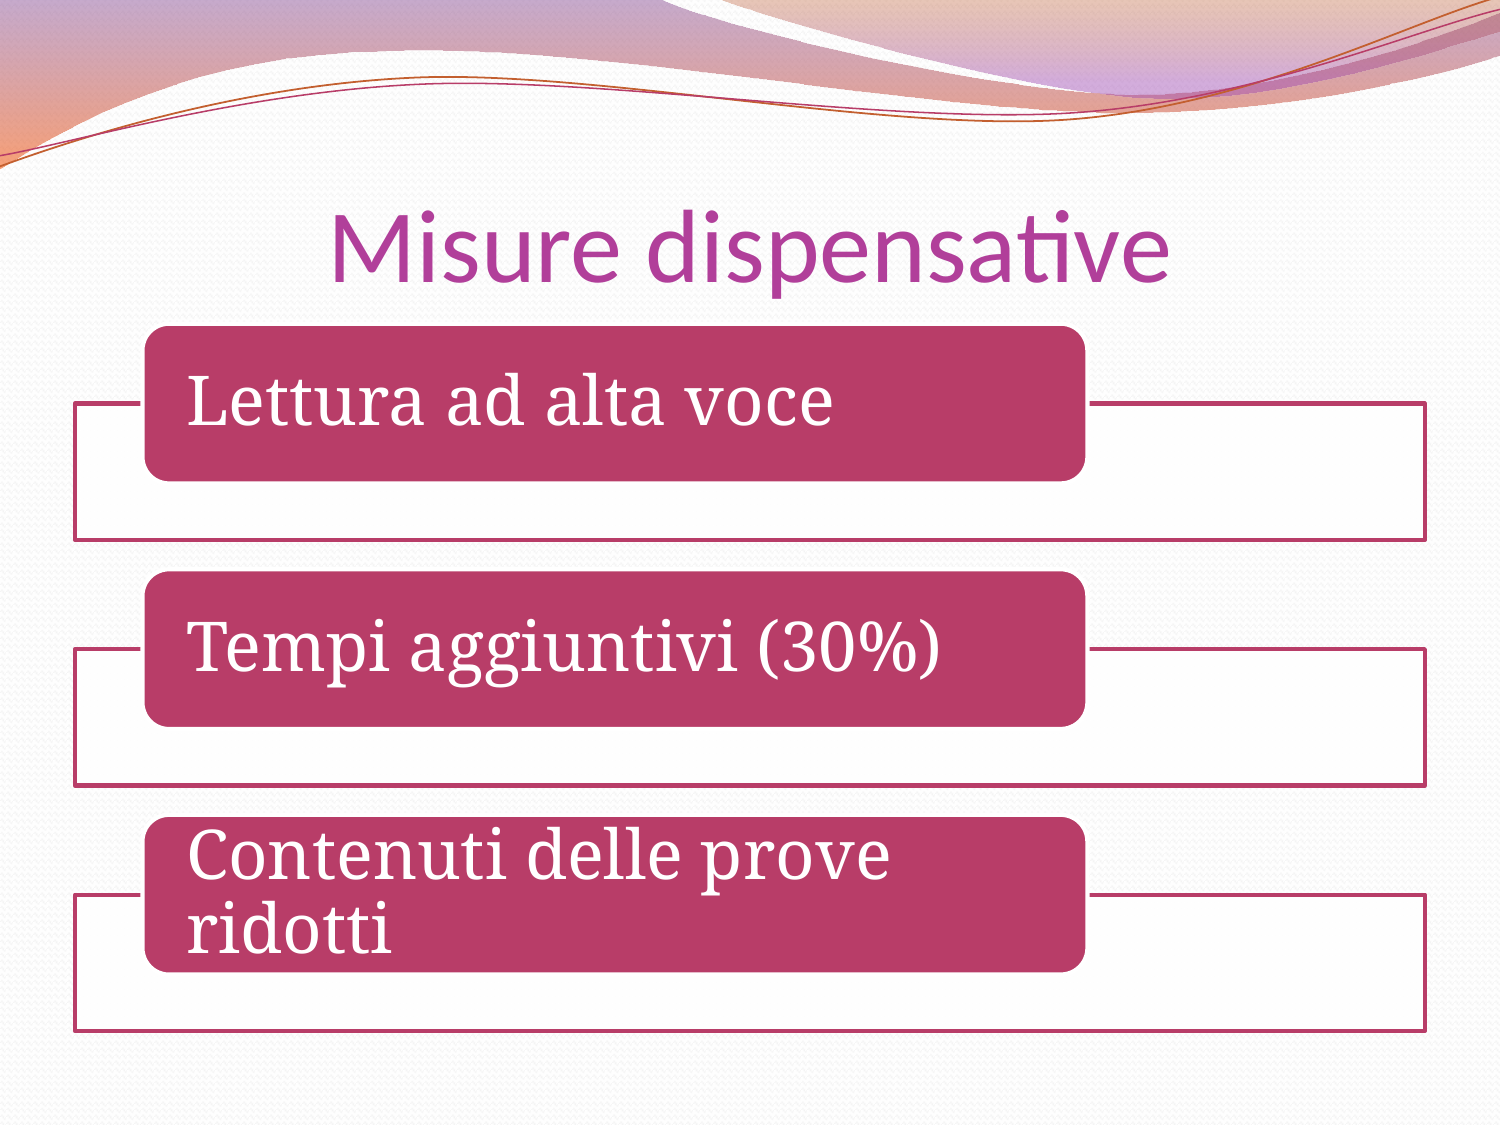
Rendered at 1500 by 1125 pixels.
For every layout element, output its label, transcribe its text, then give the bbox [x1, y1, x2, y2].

title Misure dispensative [74, 115, 1426, 304]
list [74, 317, 1426, 1038]
